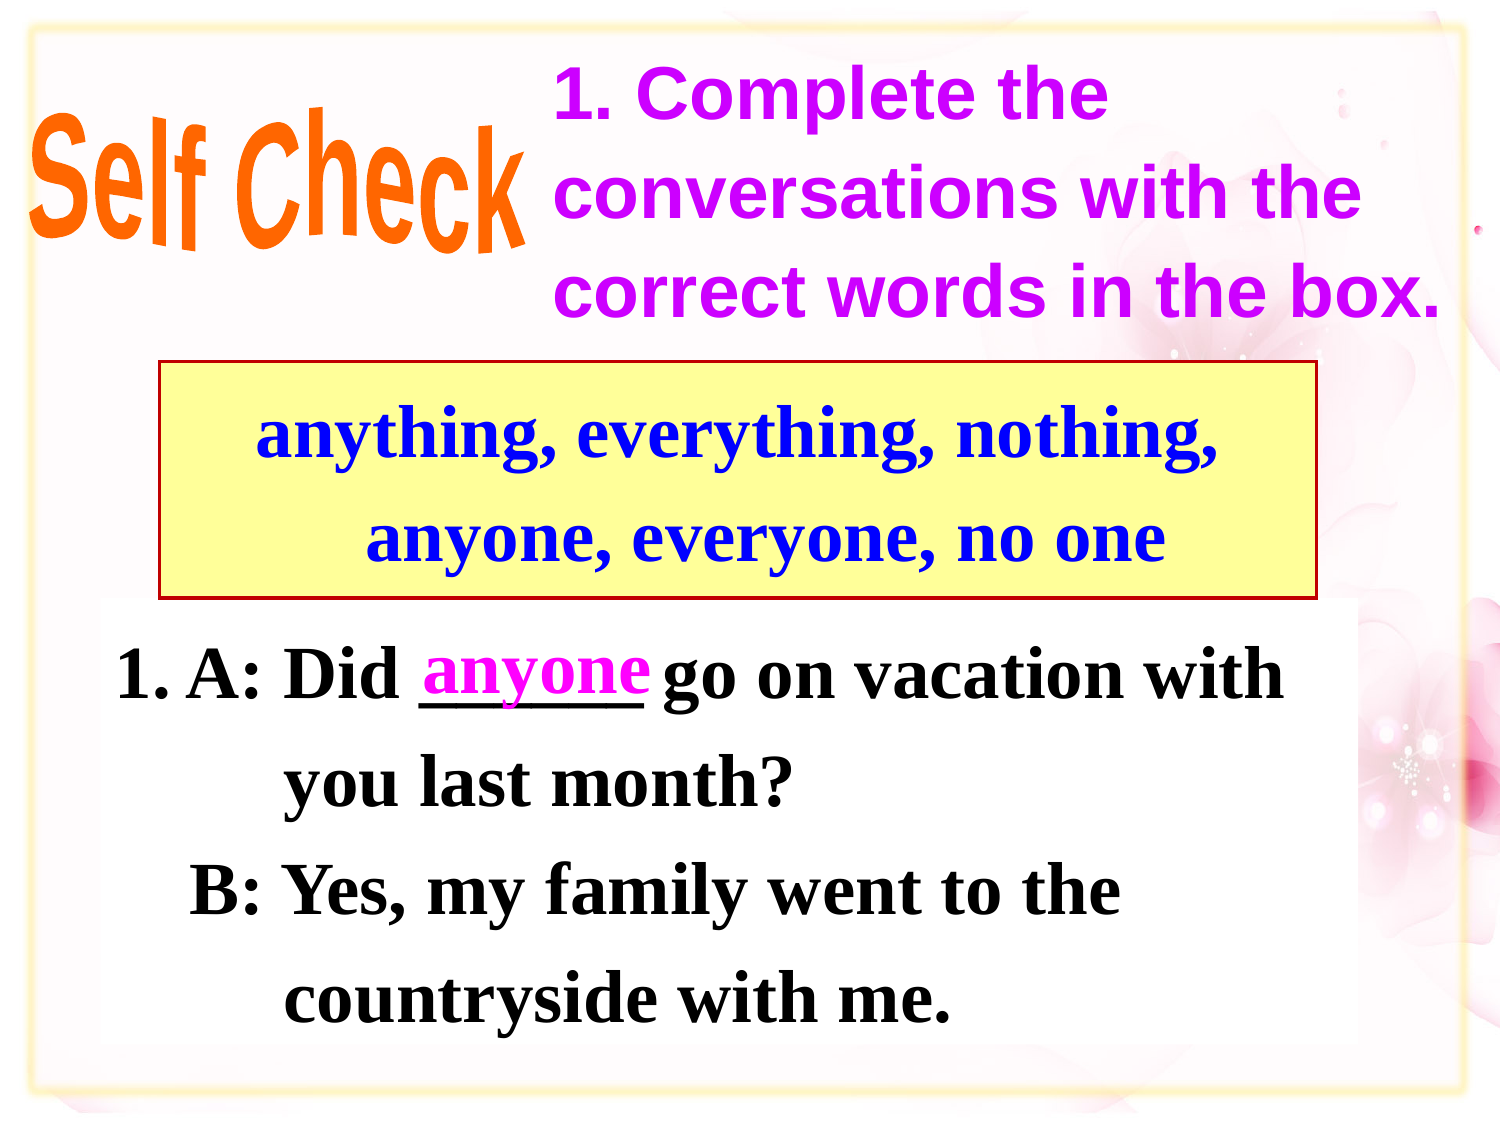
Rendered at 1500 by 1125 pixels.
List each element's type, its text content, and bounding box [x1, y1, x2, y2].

picture [0, 0, 1500, 1125]
text_box anyone [407, 610, 739, 716]
text_box 1. A: Did ______ go on vacation with you last month? B: Yes, my family went to the countryside with me. [100, 597, 1359, 1045]
text_box anything, everything, nothing, anyone, everyone, no one [159, 361, 1317, 599]
text_box 1. Complete the conversations with the correct words in the box. [537, 42, 1471, 326]
